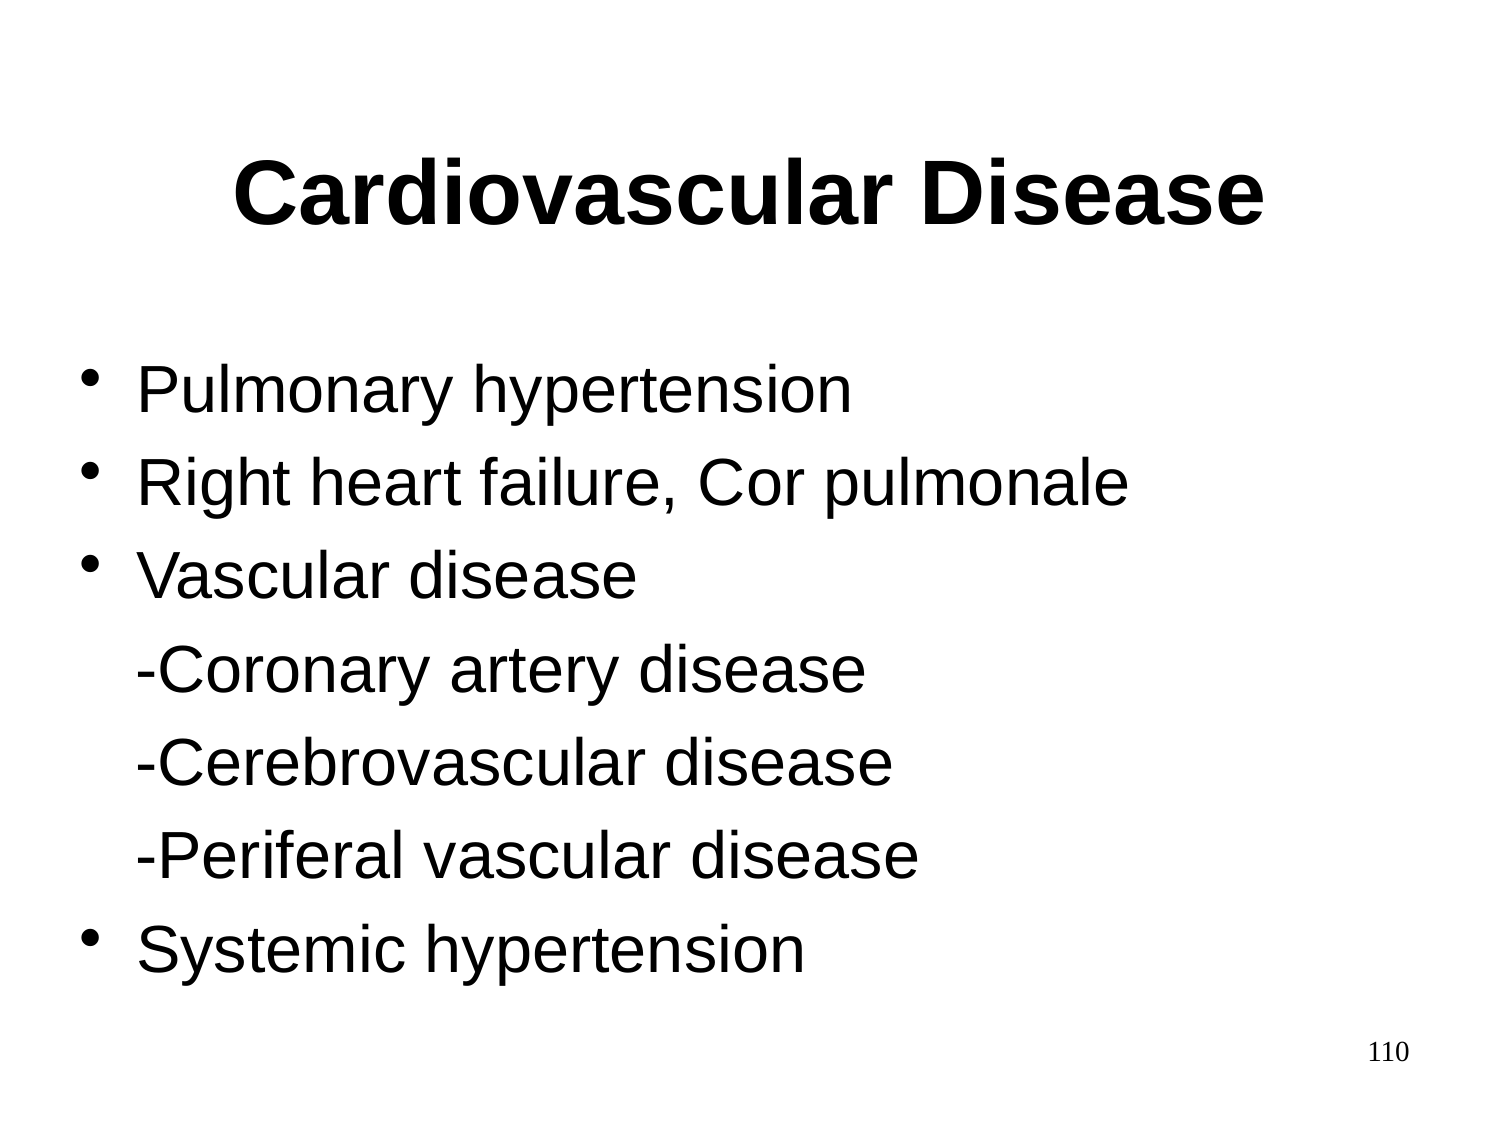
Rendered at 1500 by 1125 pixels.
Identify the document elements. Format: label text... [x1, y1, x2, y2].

slide_number 110 [1074, 1024, 1426, 1103]
text_box Pulmonary hypertension Right heart failure, Cor pulmonale Vascular disease -Coronary artery disease -Cerebrovascular disease -Periferal vascular disease Systemic hypertension [64, 337, 1415, 1024]
title Cardiovascular Disease [73, 73, 1427, 302]
